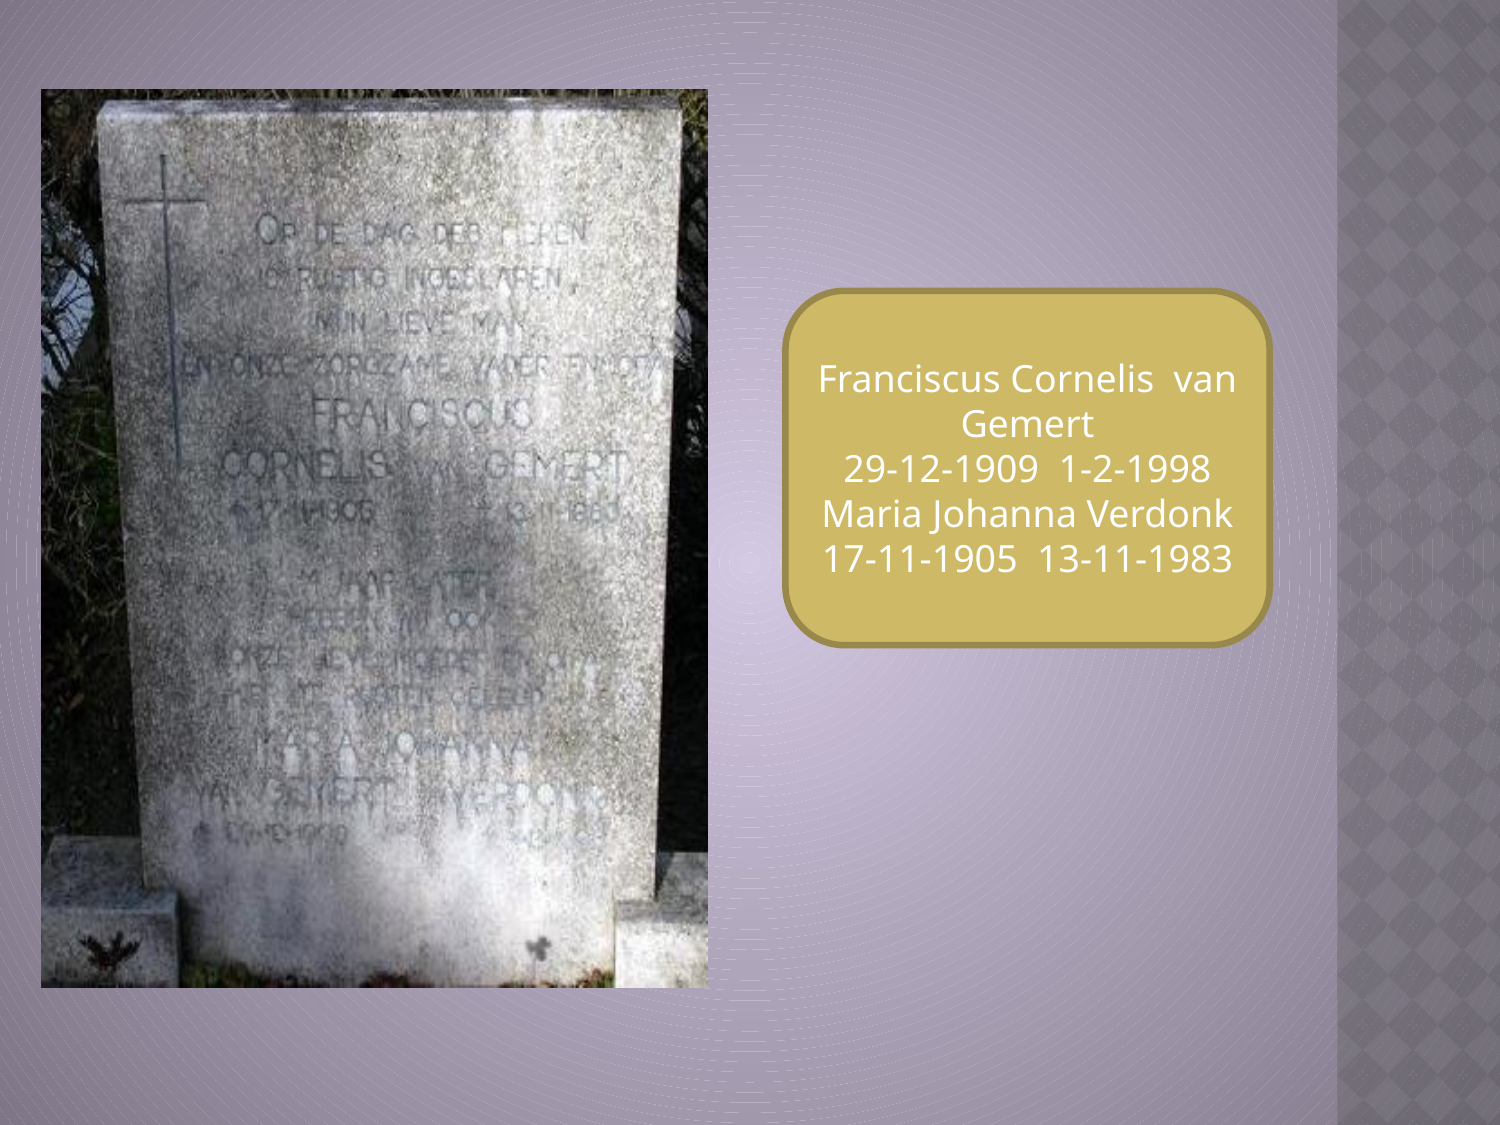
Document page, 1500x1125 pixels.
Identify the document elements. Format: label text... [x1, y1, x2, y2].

picture [40, 89, 709, 989]
text_box Franciscus Cornelis van Gemert 29-12-1909 1-2-1998 Maria Johanna Verdonk 17-11-1905 13-11-1983 [782, 287, 1274, 649]
